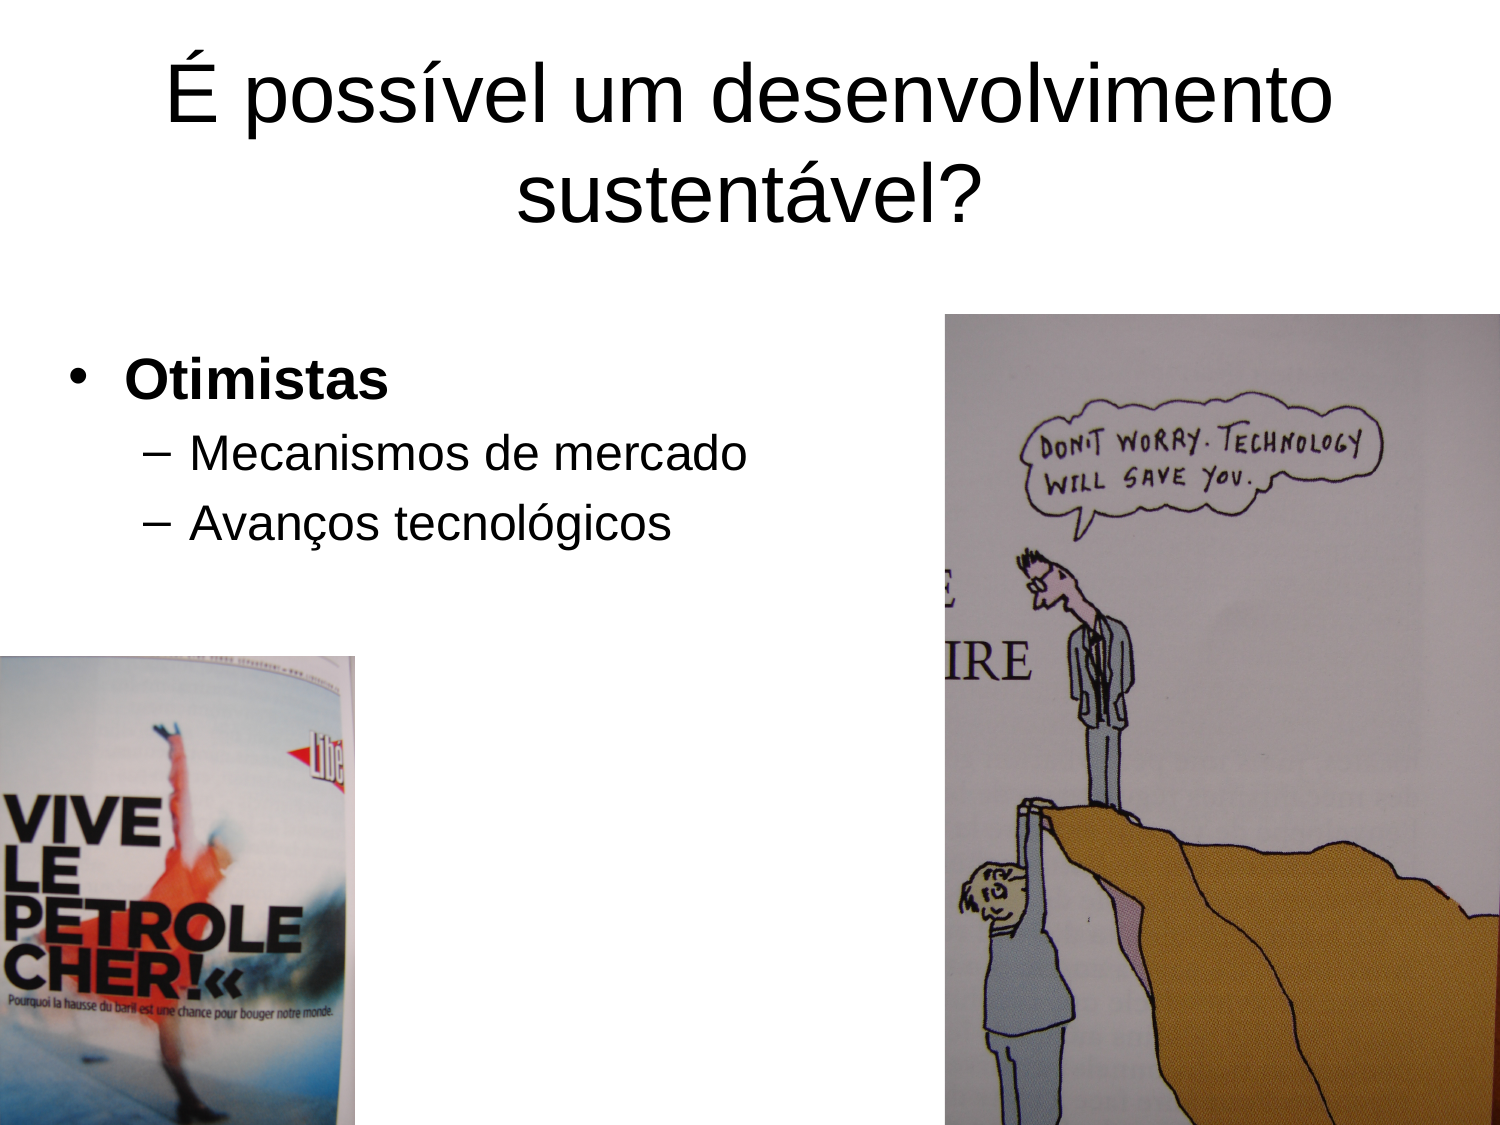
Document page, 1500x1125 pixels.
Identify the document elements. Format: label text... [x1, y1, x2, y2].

title É possível um desenvolvimento sustentável? [75, 45, 1425, 233]
list Otimistas Mecanismos de mercado Avanços tecnológicos [53, 333, 835, 622]
picture [944, 314, 1500, 1125]
picture [0, 656, 355, 1125]
